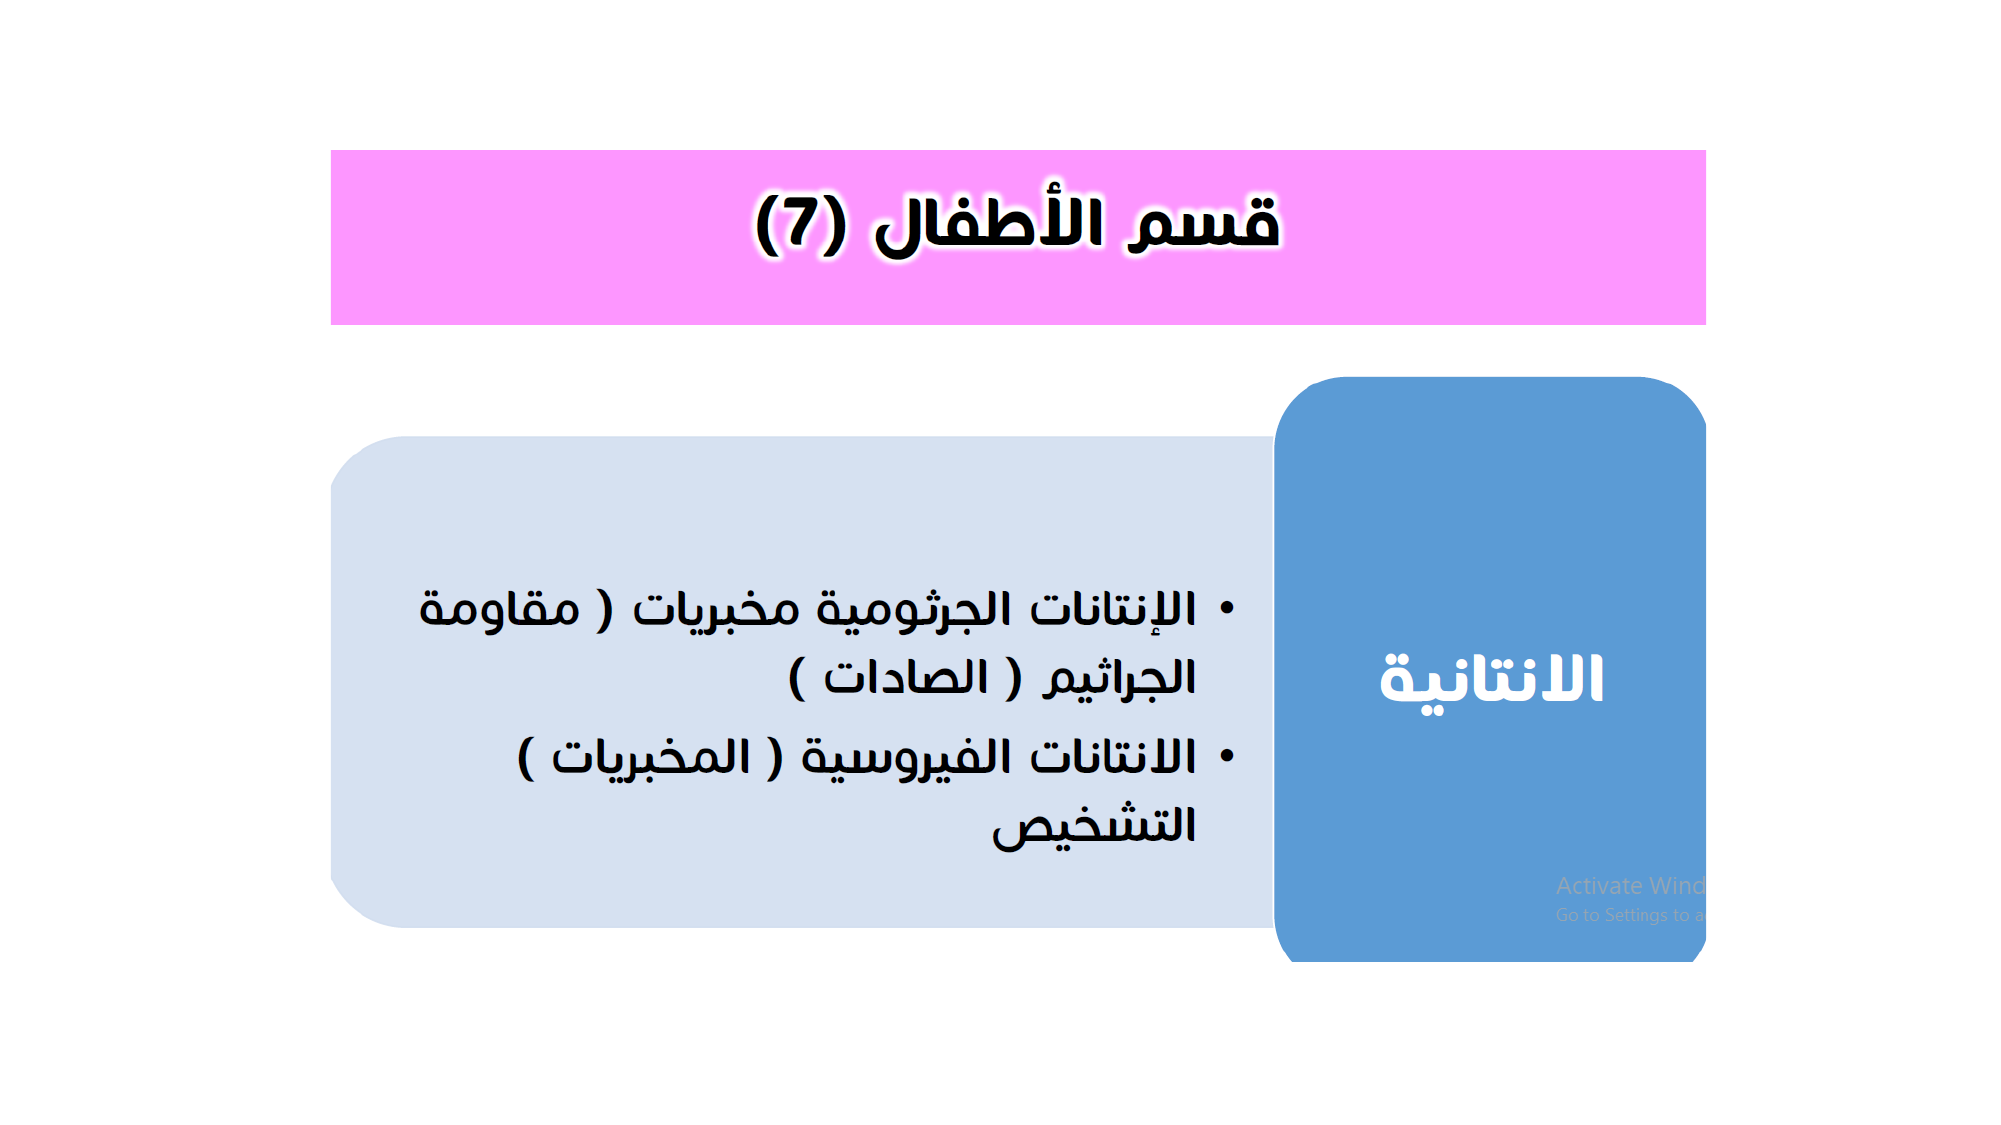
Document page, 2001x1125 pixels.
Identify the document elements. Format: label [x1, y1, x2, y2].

picture [330, 149, 1707, 962]
